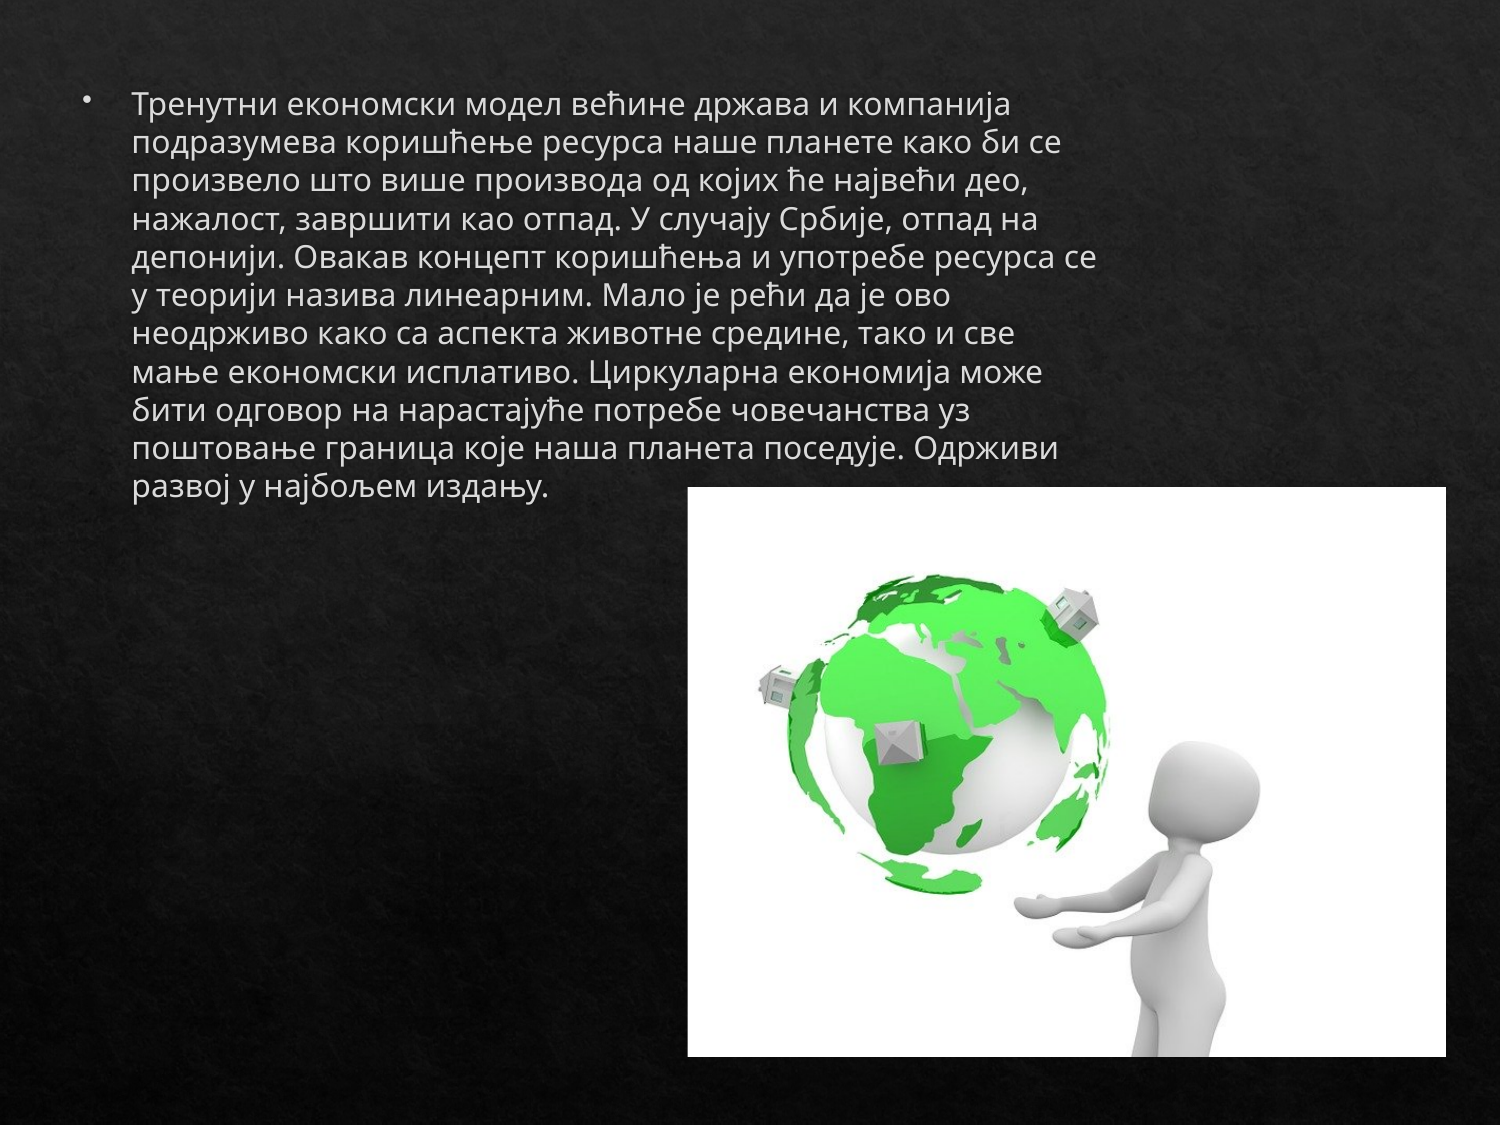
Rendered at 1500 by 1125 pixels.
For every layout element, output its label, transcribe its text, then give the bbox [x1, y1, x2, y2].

picture [687, 487, 1447, 1057]
list Тренутни економски модел већине држава и компанија подразумева коришћење ресурса наше планете како би се произвело што више производа од којих ће највећи део, нажалост, завршити као отпад. У случају Србије, отпад на депонији. Овакав концепт коришћења и употребе ресурса се у теорији назива линеарним. Мало је рећи да је ово неодрживо како са аспекта животне средине, тако и све мање економски исплативо. Циркуларна економија може бити одговор на нарастајуће потребе човечанства уз поштовање граница које наша планета поседује. Одрживи развој у најбољем издању. [62, 75, 1125, 513]
